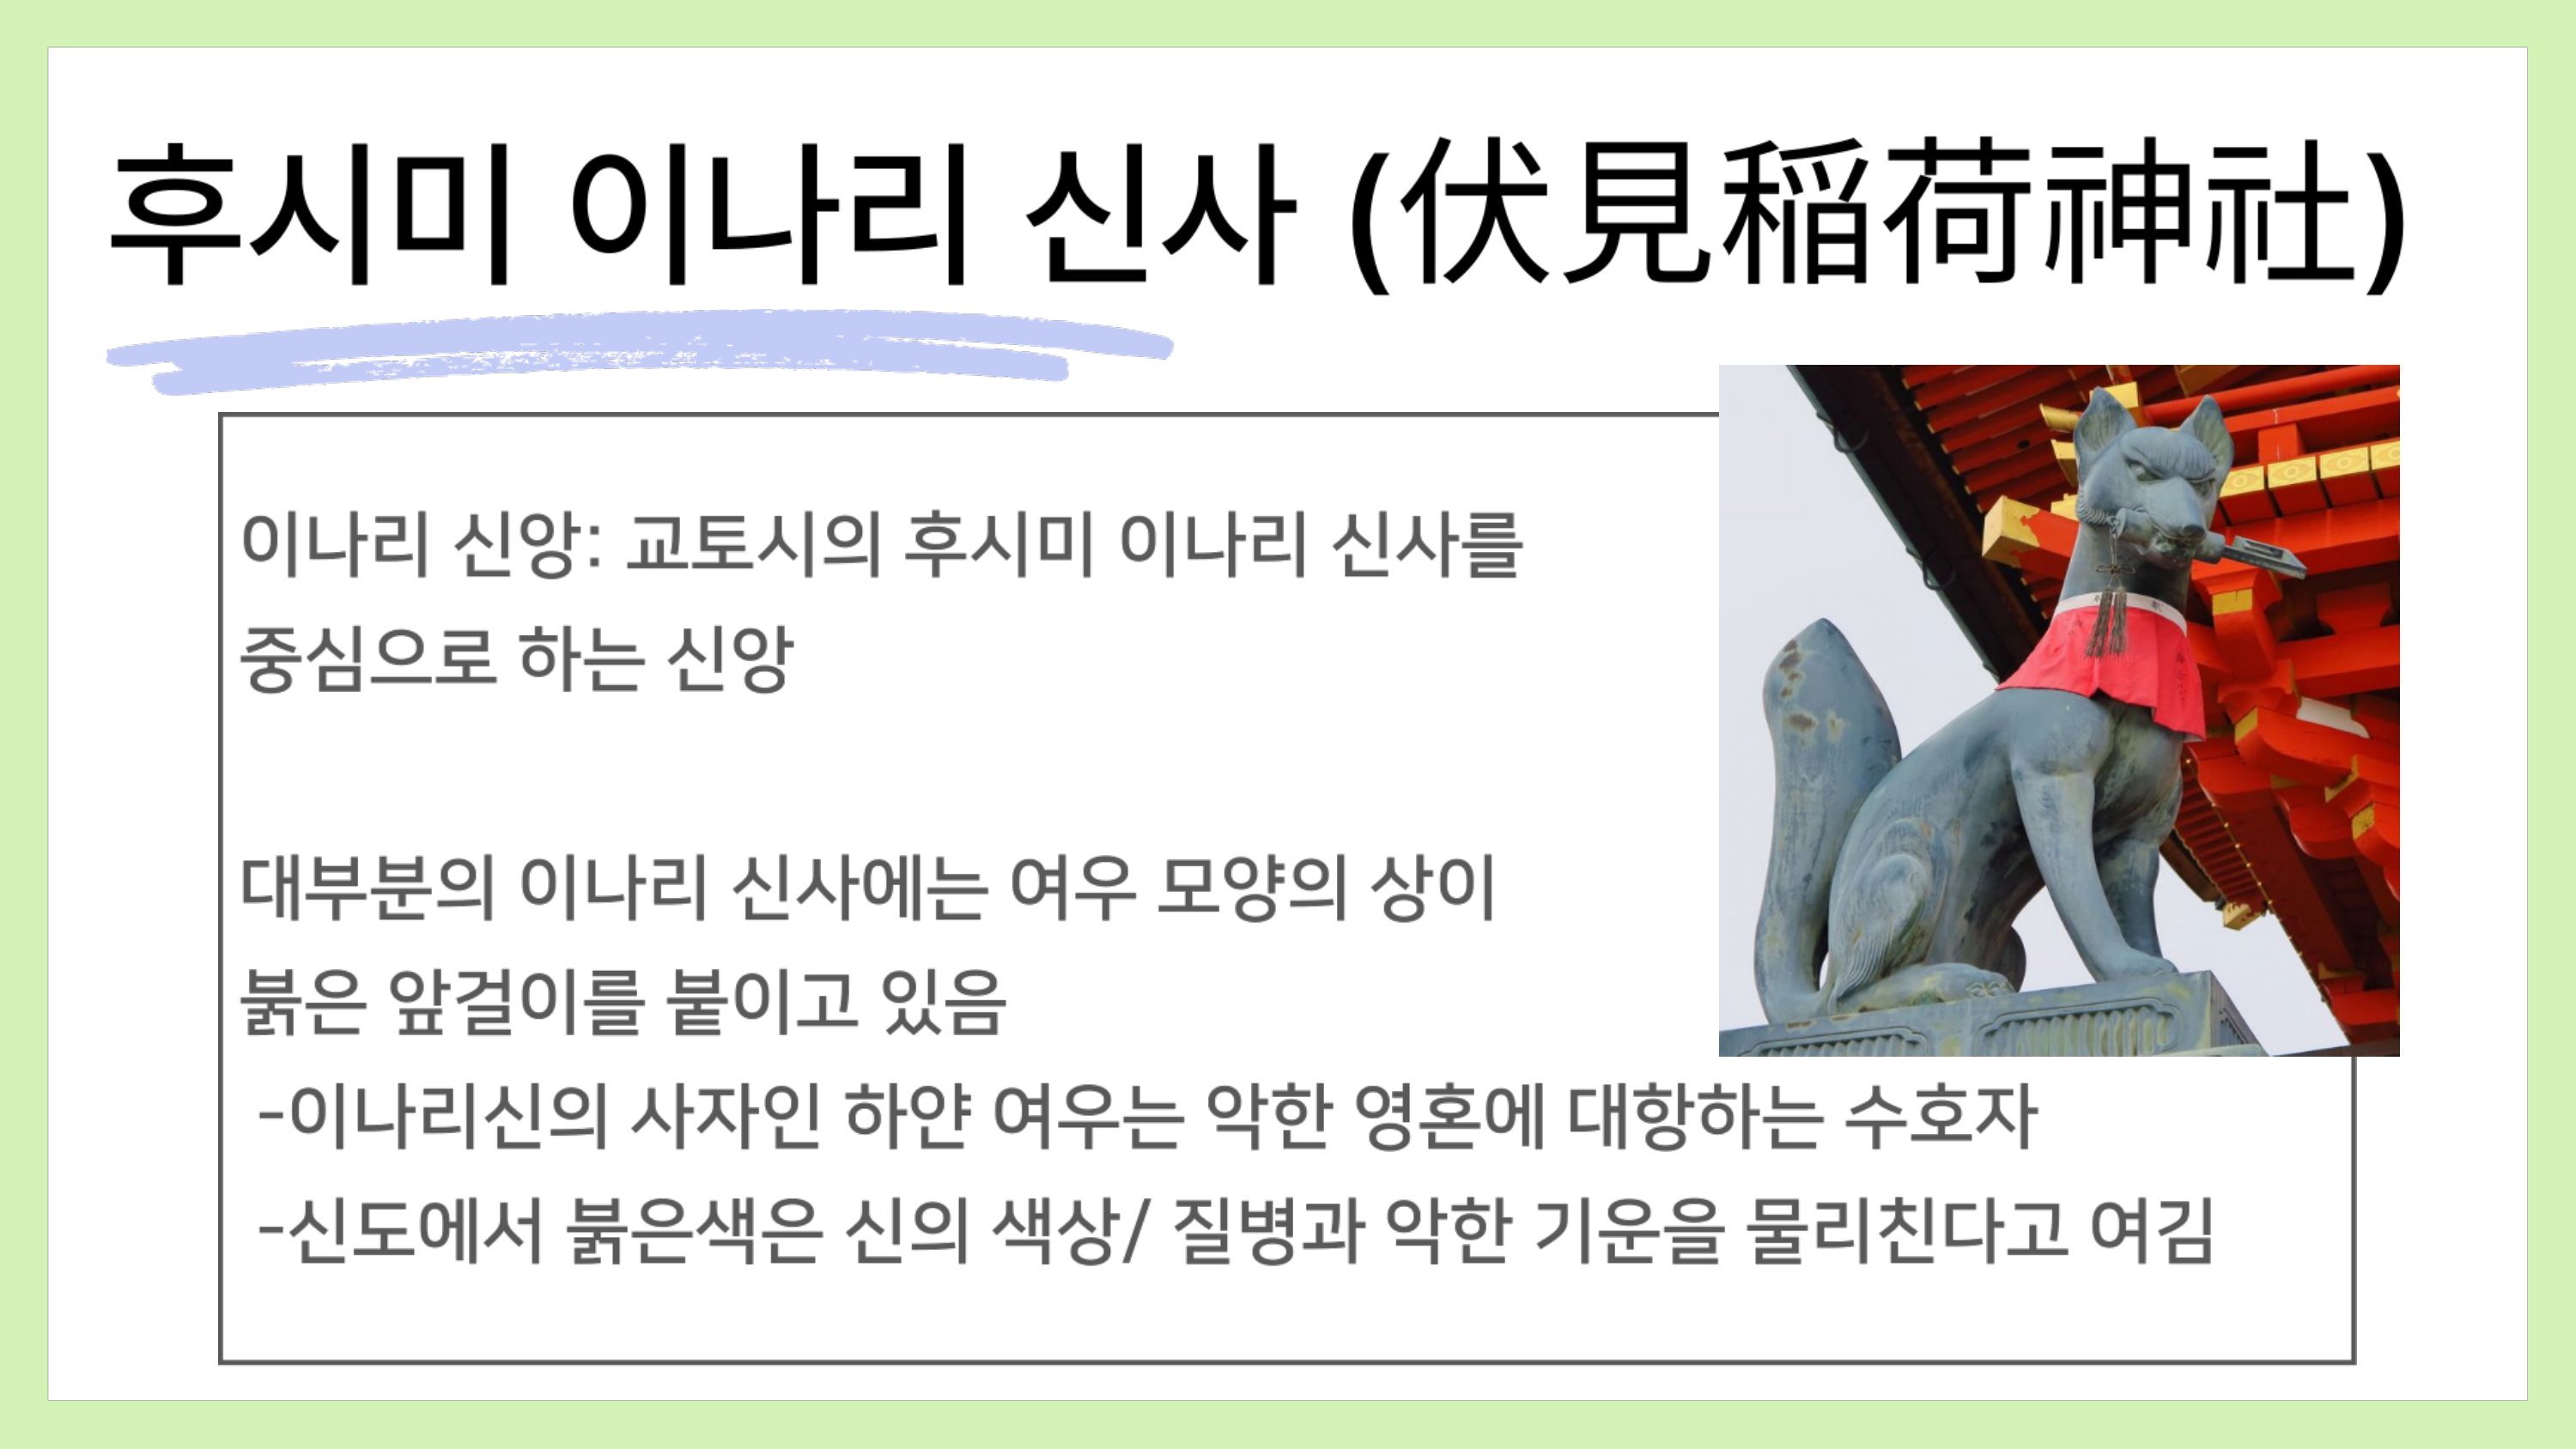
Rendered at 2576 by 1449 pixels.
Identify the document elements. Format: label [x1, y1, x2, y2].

text_box [218, 1064, 2357, 1367]
picture [54, 36, 2576, 473]
text_box [0, 0, 2576, 1449]
text_box [106, 309, 1174, 397]
text_box [2290, 482, 2400, 1057]
picture [216, 474, 2284, 1348]
